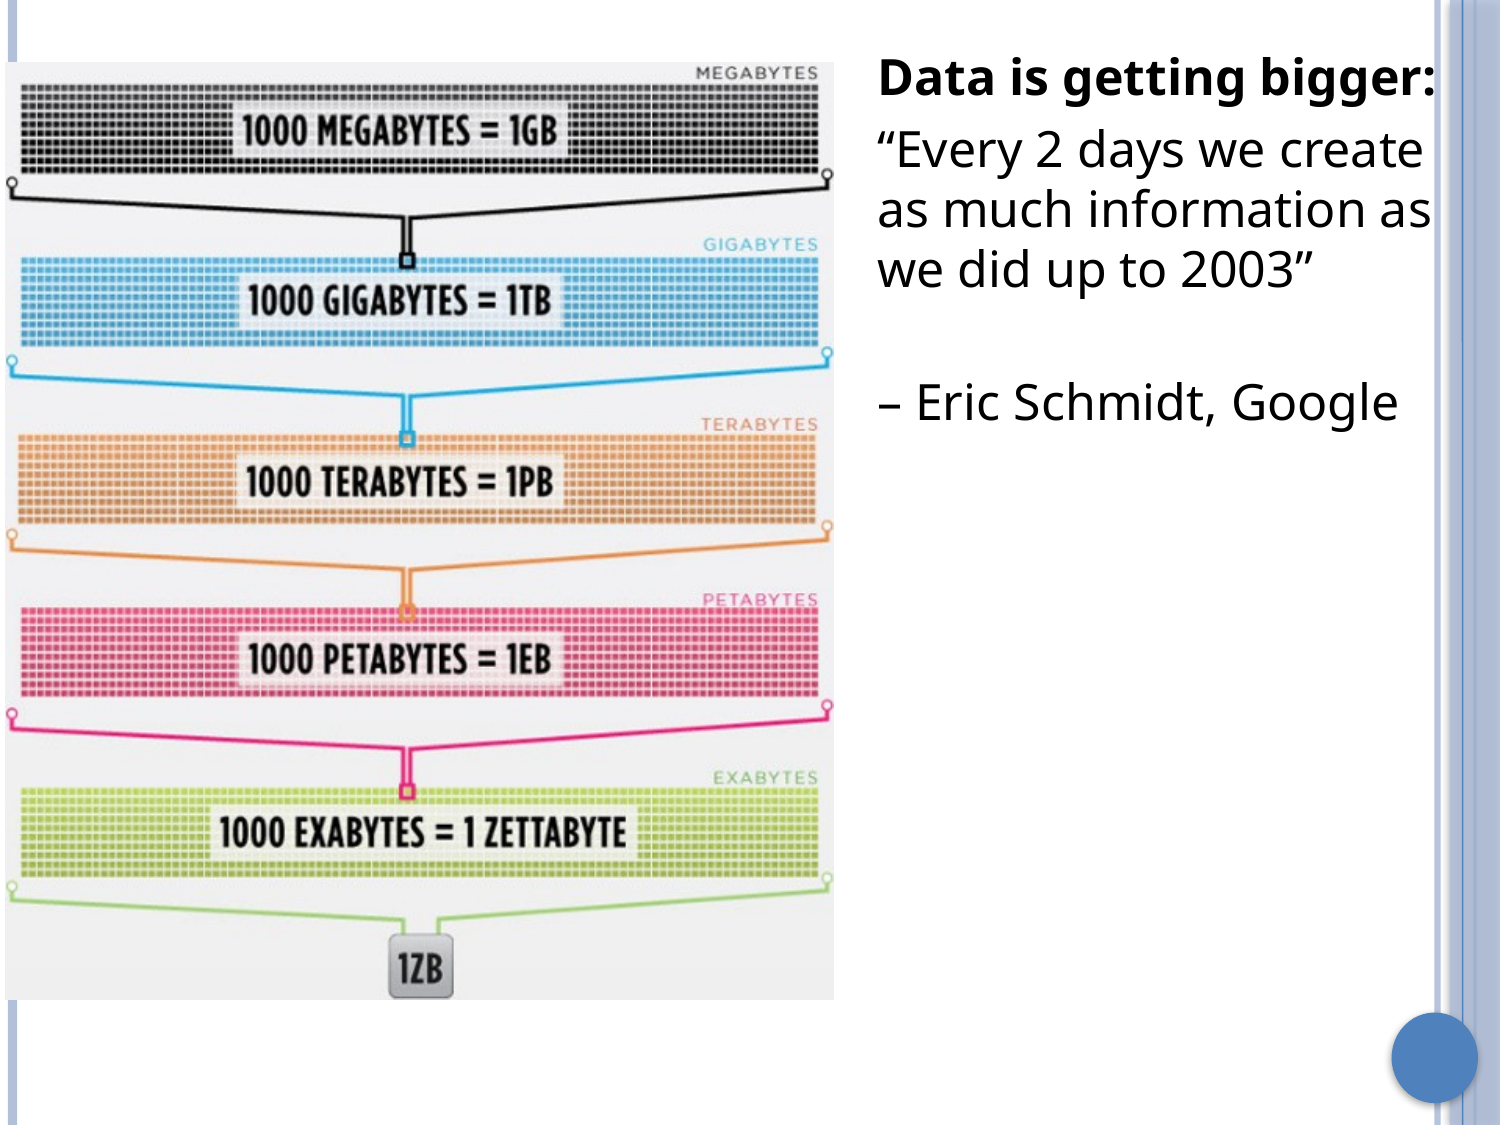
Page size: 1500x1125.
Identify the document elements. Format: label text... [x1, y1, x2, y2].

list Data is getting bigger: “Every 2 days we create as much information as we did up to 2003” – Eric Schmidt, Google [862, 37, 1500, 950]
picture [5, 61, 835, 1001]
